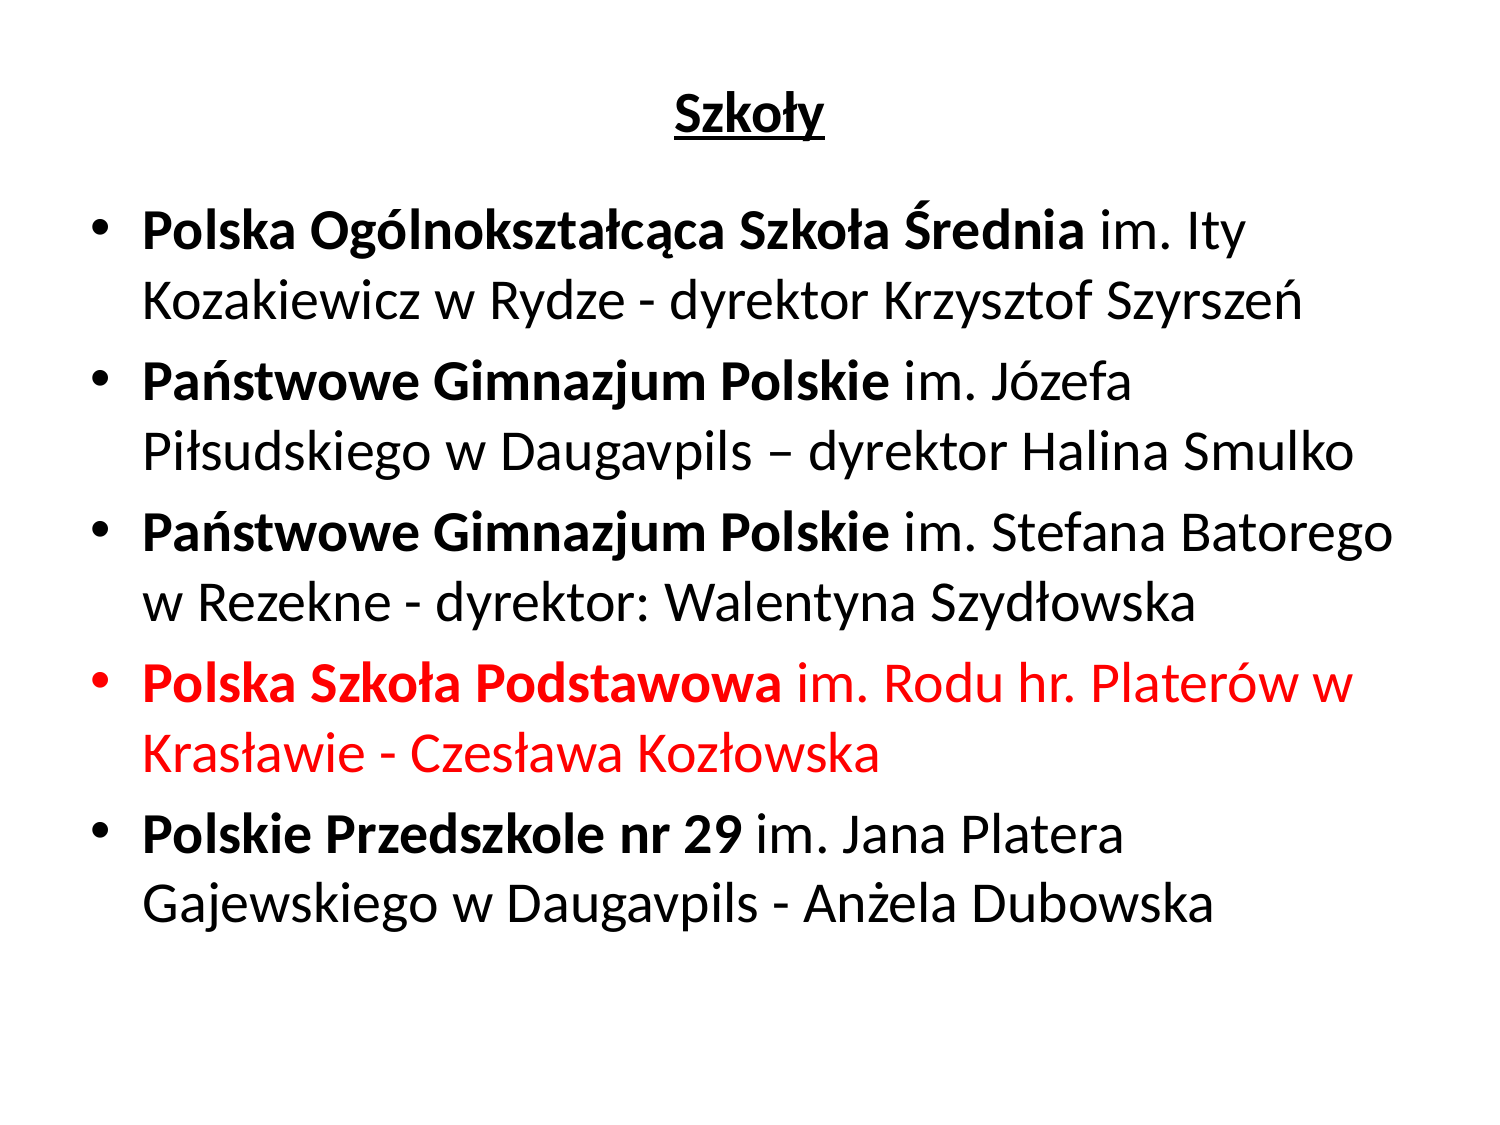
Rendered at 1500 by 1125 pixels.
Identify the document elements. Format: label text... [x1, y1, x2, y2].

title Szkoły [75, 45, 1425, 173]
list Polska Ogólnokształcąca Szkoła Średnia im. Ity Kozakiewicz w Rydze - dyrektor Krzysztof Szyrszeń Państwowe Gimnazjum Polskie im. Józefa Piłsudskiego w Daugavpils – dyrektor Halina Smulko Państwowe Gimnazjum Polskie im. Stefana Batorego w Rezekne - dyrektor: Walentyna Szydłowska Polska Szkoła Podstawowa im. Rodu hr. Platerów w Krasławie - Czesława Kozłowska Polskie Przedszkole nr 29 im. Jana Platera Gajewskiego w Daugavpils - Anżela Dubowska [75, 184, 1425, 1005]
